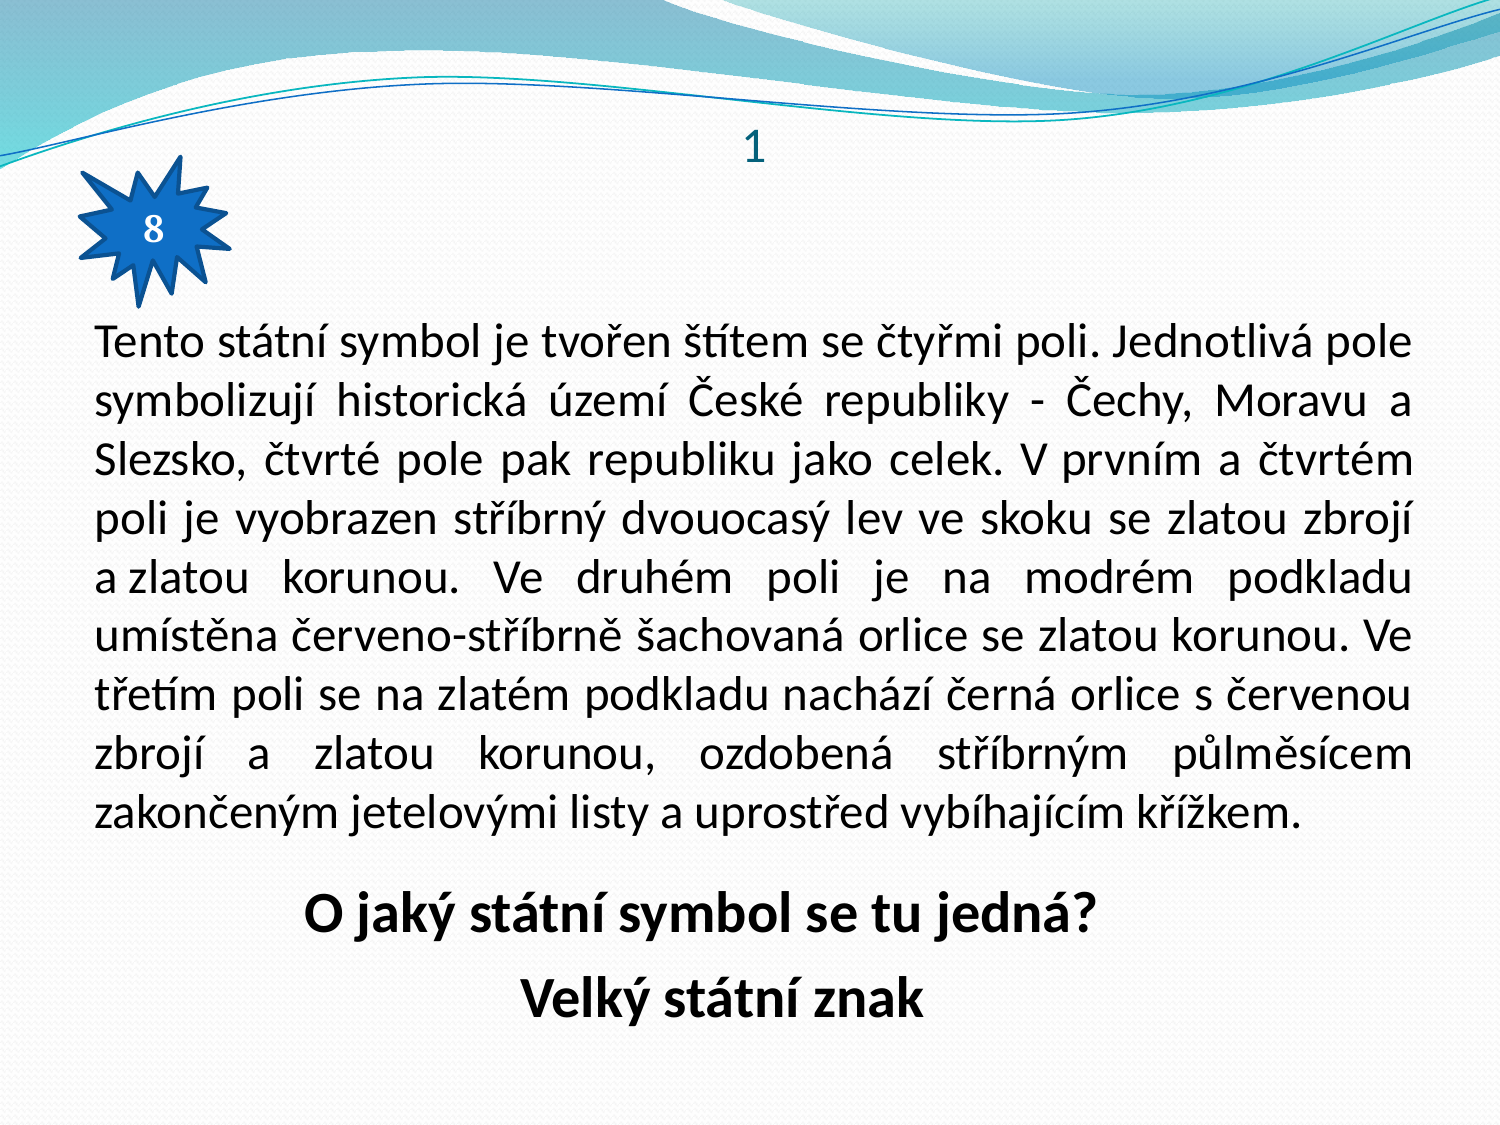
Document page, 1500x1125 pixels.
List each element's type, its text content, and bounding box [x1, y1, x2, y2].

text_box 8 [77, 154, 232, 309]
list Tento státní symbol je tvořen štítem se čtyřmi poli. Jednotlivá pole symbolizují historická území České republiky - Čechy, Moravu a Slezsko, čtvrté pole pak republiku jako celek. V prvním a čtvrtém poli je vyobrazen stříbrný dvouocasý lev ve skoku se zlatou zbrojí a zlatou korunou. Ve druhém poli je na modrém podkladu umístěna červeno-stříbrně šachovaná orlice se zlatou korunou. Ve třetím poli se na zlatém podkladu nachází černá orlice s červenou zbrojí a zlatou korunou, ozdobená stříbrným půlměsícem zakončeným jetelovými listy a uprostřed vybíhajícím křížkem. [79, 268, 1430, 907]
text_box Velký státní znak [505, 952, 940, 1037]
text_box O jaký státní symbol se tu jedná? [289, 866, 1115, 951]
title 1 [78, 97, 1429, 173]
